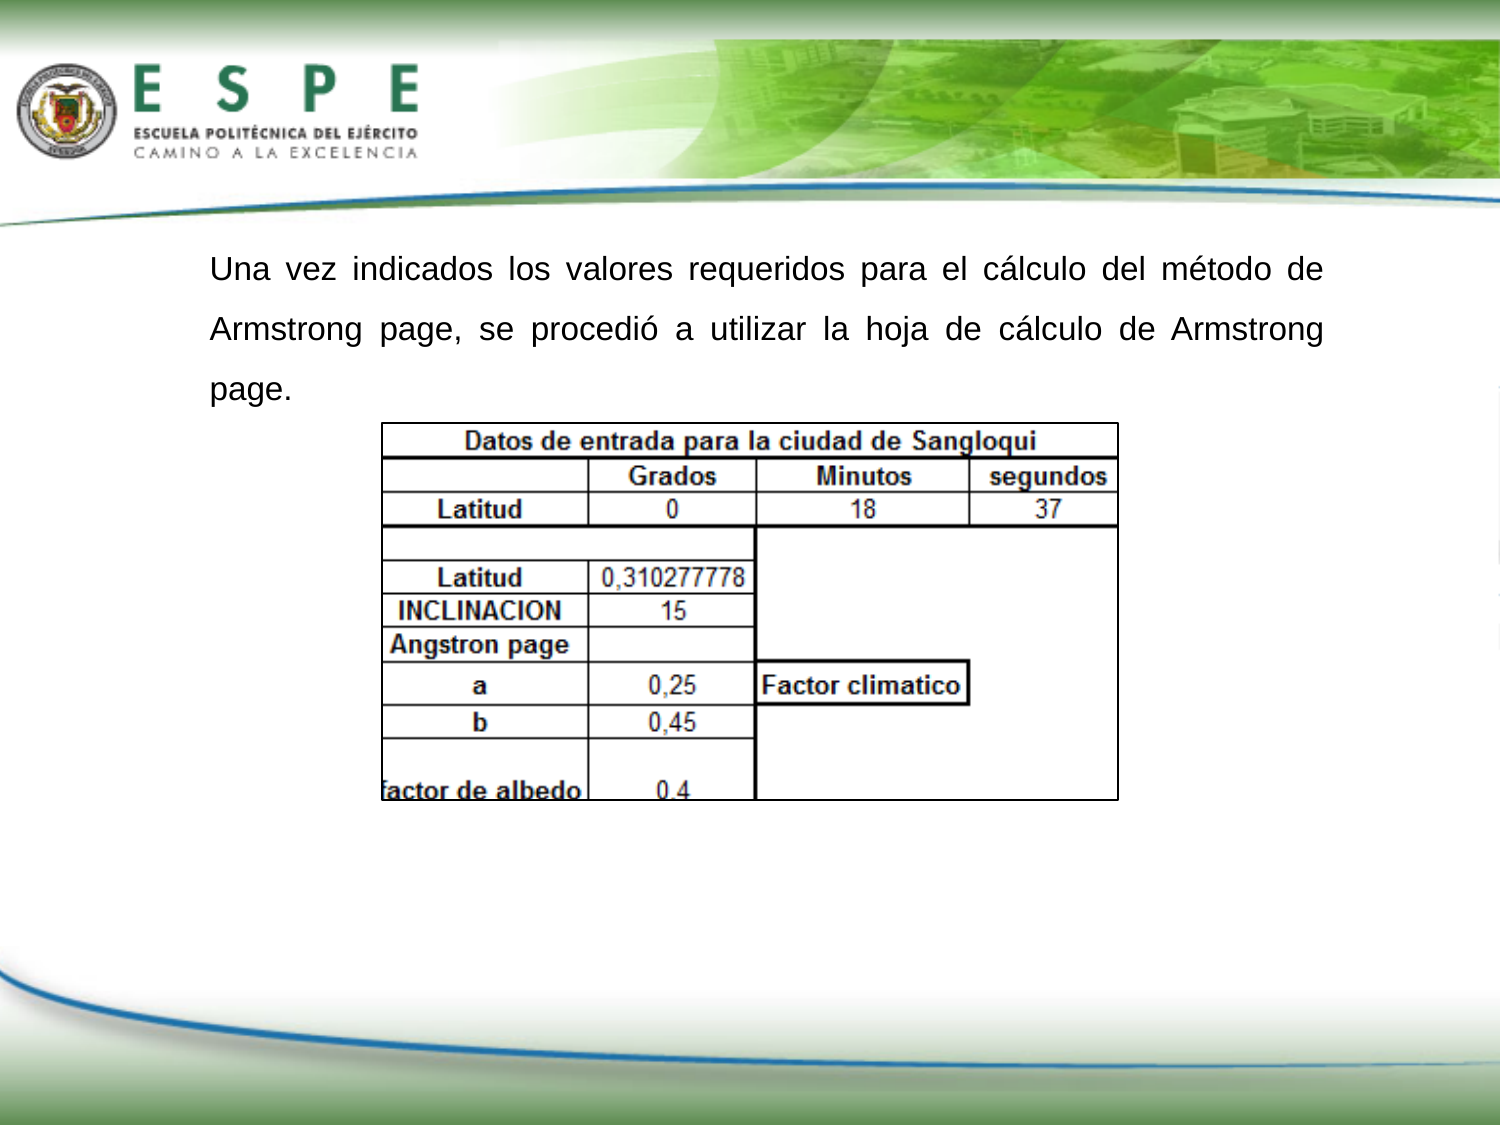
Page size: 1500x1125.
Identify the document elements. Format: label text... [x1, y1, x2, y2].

text_box Una vez indicados los valores requeridos para el cálculo del método de Armstrong page, se procedió a utilizar la hoja de cálculo de Armstrong page. [194, 219, 1341, 834]
picture [0, 0, 1500, 1125]
